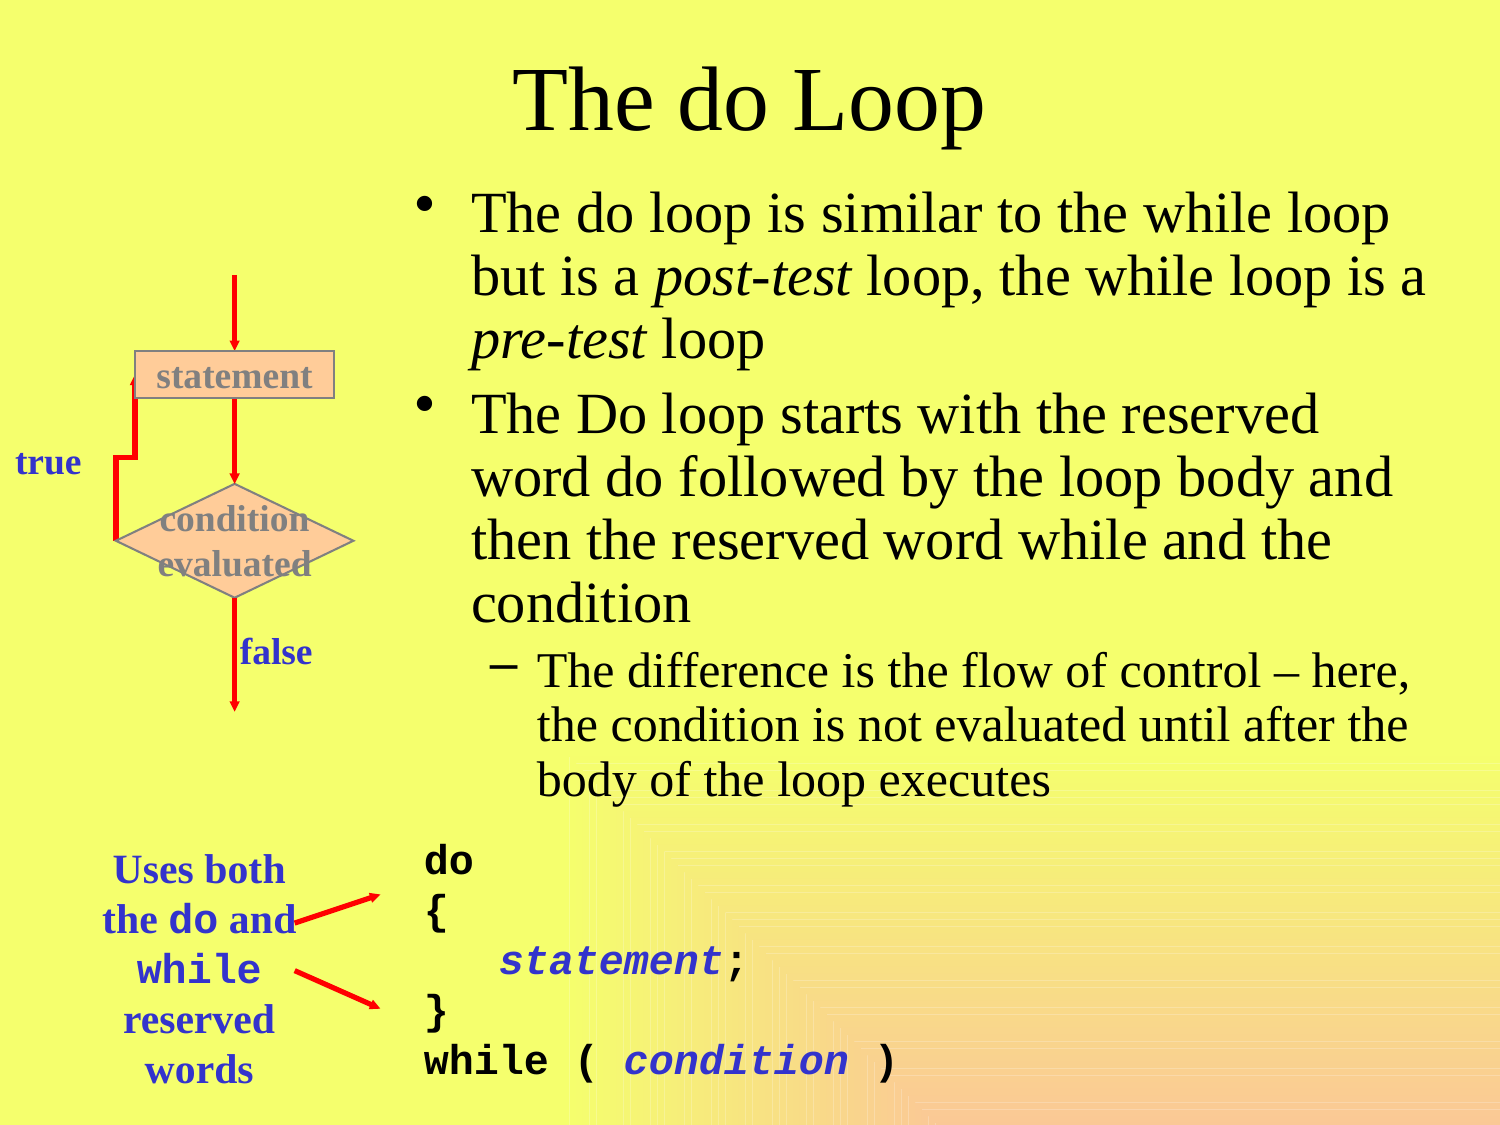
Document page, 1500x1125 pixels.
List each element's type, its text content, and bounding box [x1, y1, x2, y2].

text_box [87, 824, 915, 1100]
list The do loop is similar to the while loop but is a post-test loop, the while loop is a pre-test loop The Do loop starts with the reserved word do followed by the loop body and then the reserved word while and the condition The difference is the flow of control – here, the condition is not evaluated until after the body of the loop executes [399, 174, 1463, 788]
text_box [0, 274, 354, 712]
title The do Loop [112, 0, 1388, 188]
